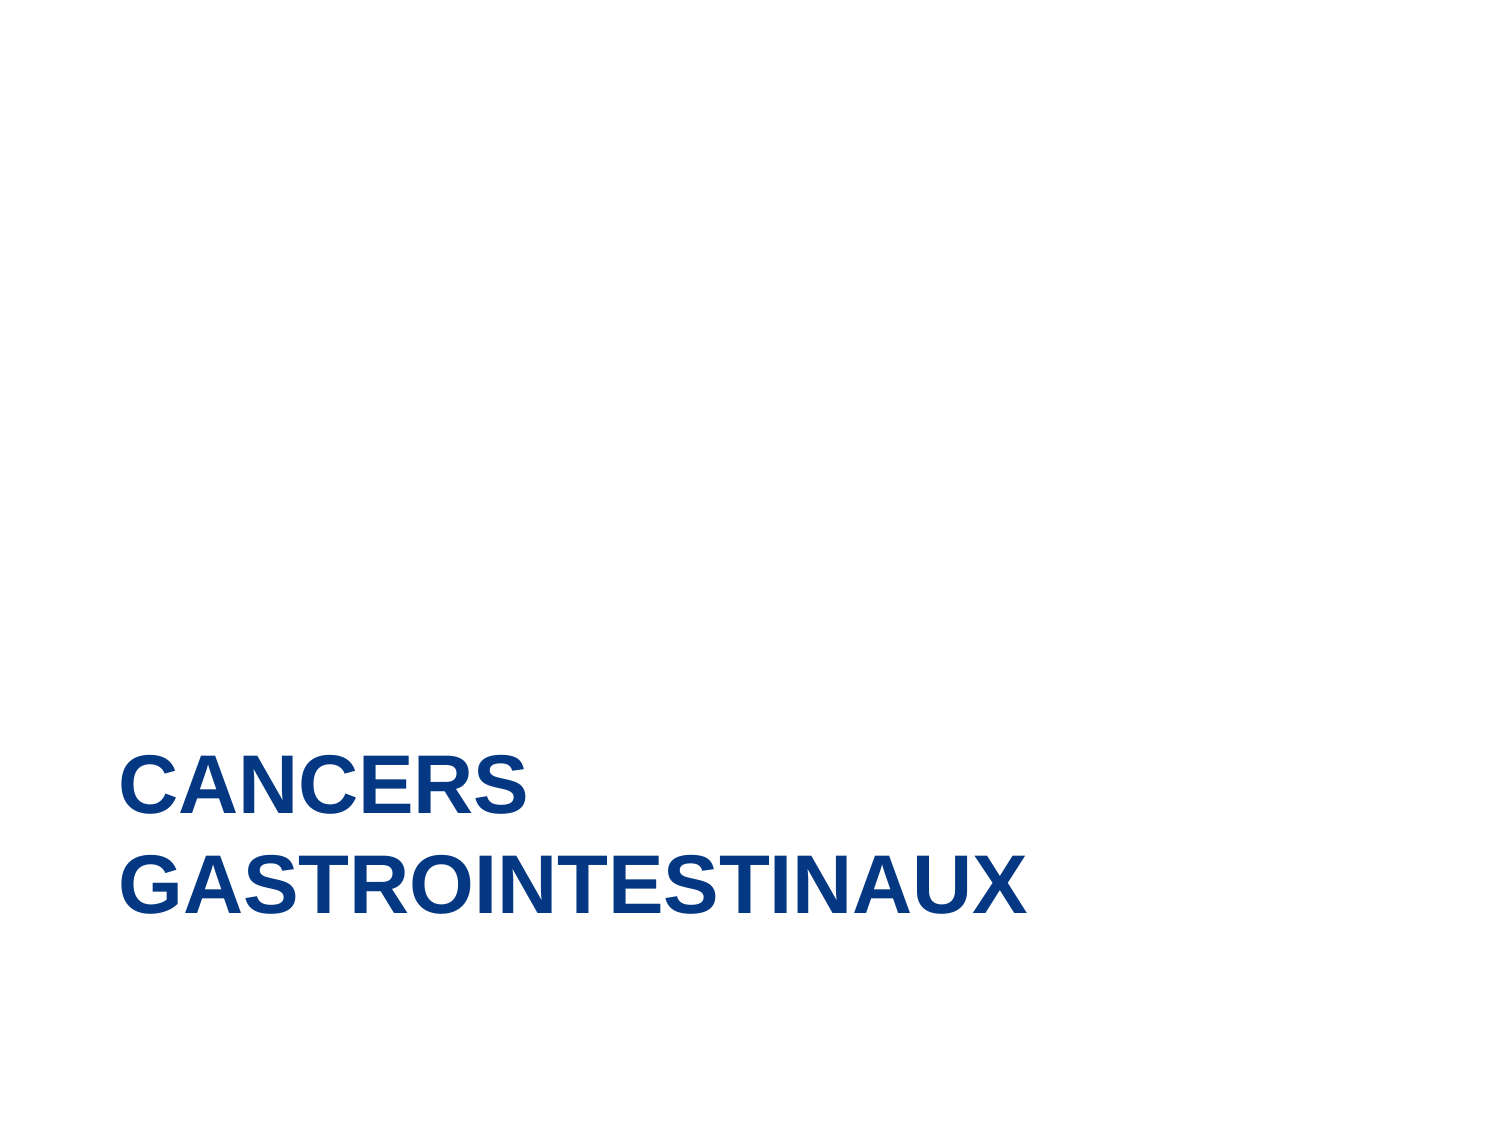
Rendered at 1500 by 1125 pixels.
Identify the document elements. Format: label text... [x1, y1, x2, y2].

title Cancers Gastrointestinaux [118, 722, 1394, 947]
